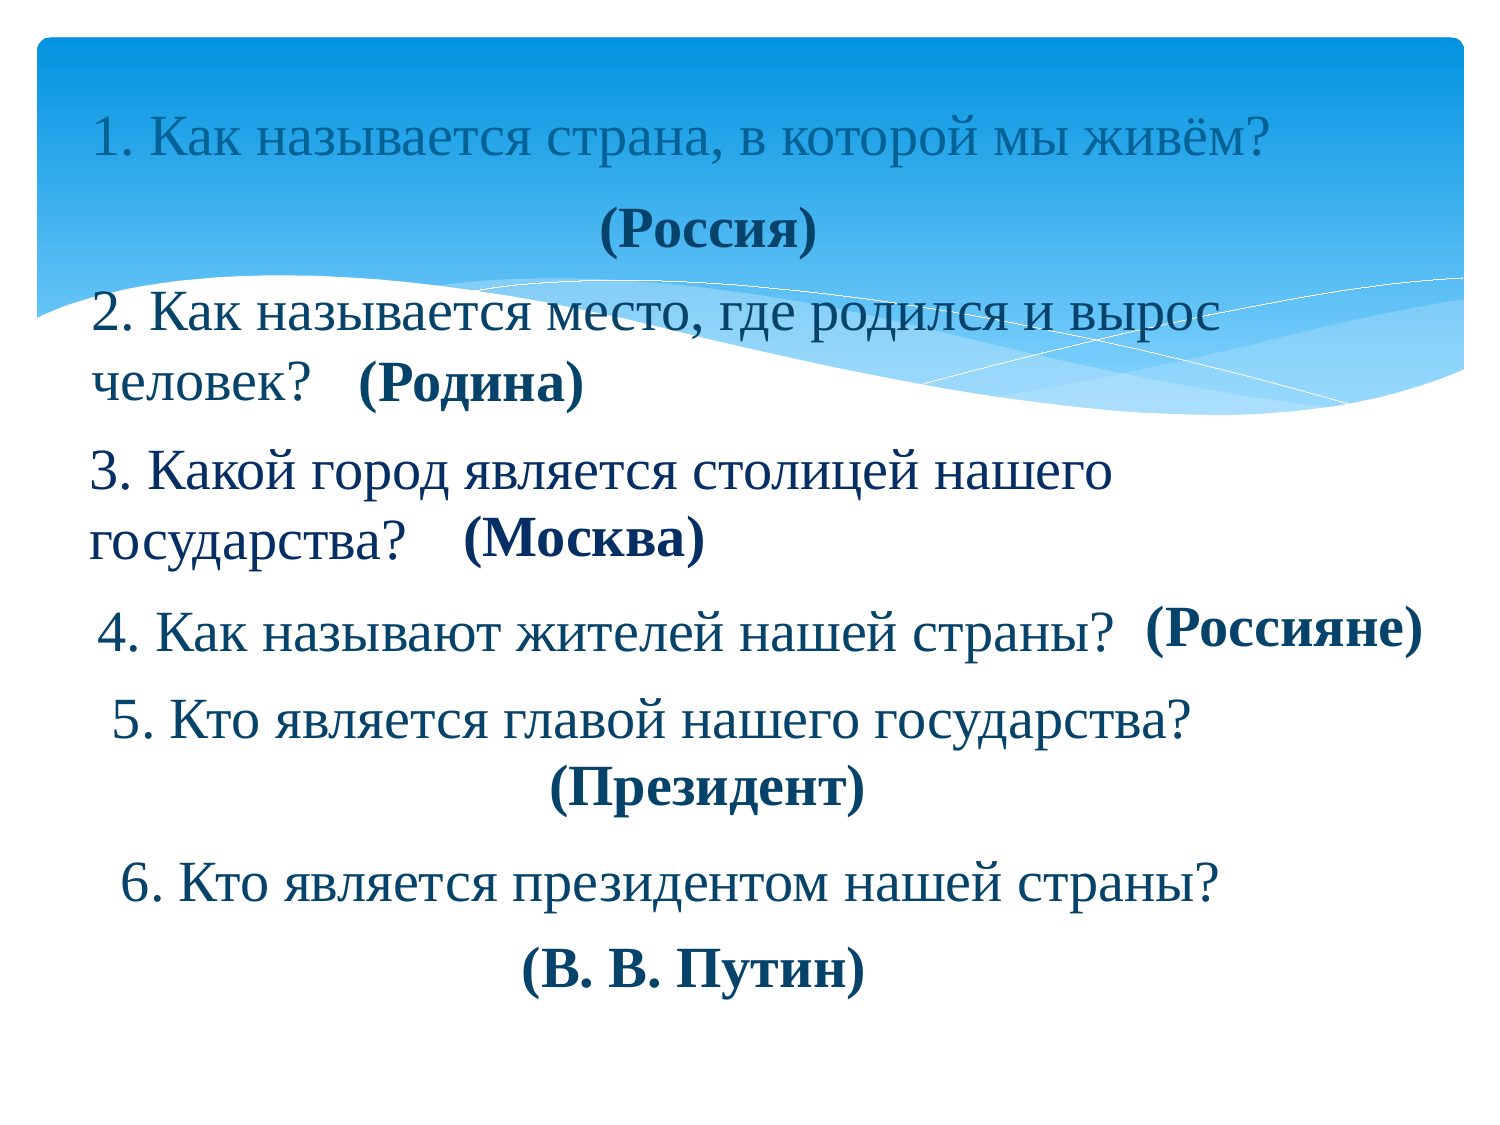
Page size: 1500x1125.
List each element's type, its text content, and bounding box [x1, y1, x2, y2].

text_box 2. Как называется место, где родился и вырос человек? [76, 264, 1436, 420]
text_box 4. Как называют жителей нашей страны? [82, 585, 1132, 671]
text_box (Родина) [343, 336, 1094, 423]
text_box (В. В. Путин) [506, 921, 1257, 1077]
text_box (Россия) [584, 181, 854, 264]
text_box 3. Какой город является столицей нашего государства? [74, 423, 1386, 579]
text_box (Президент) [534, 739, 910, 835]
text_box 5. Кто является главой нашего государства? [97, 673, 1223, 758]
text_box (Москва) [448, 490, 721, 576]
text_box 1. Как называется страна, в которой мы живём? [76, 90, 1412, 175]
text_box (Россияне) [1130, 580, 1439, 666]
text_box 6. Кто является президентом нашей страны? [106, 835, 1251, 921]
